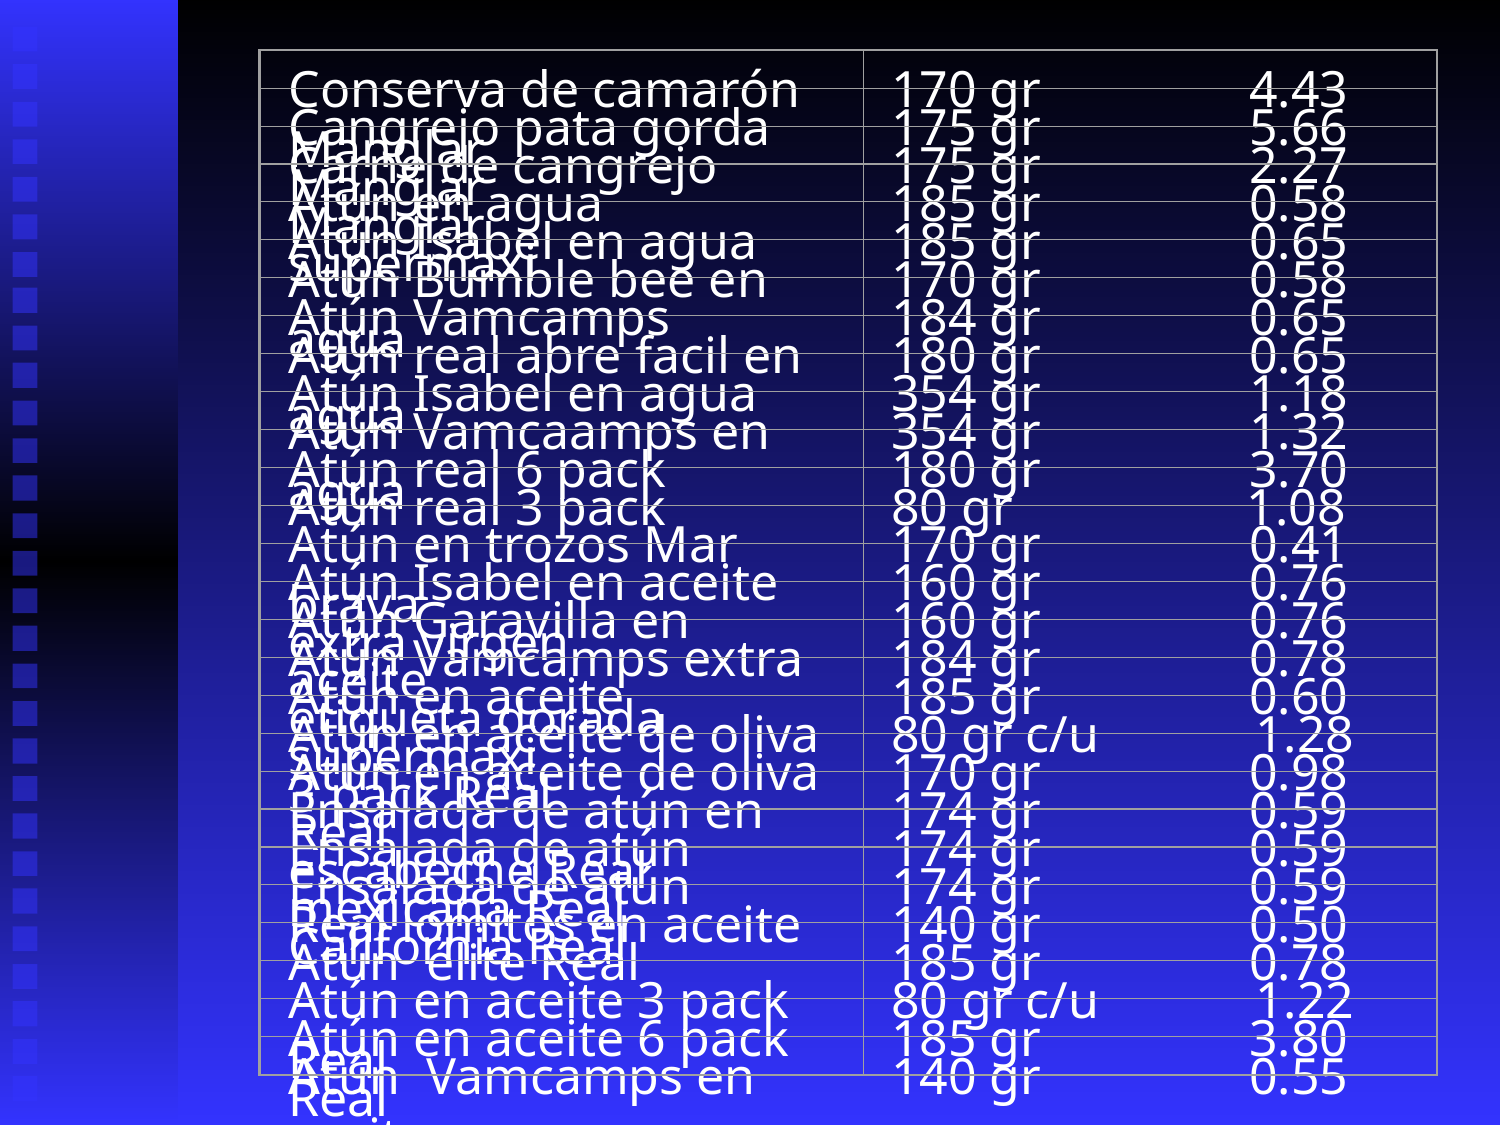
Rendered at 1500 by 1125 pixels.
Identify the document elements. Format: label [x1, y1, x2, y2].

text_box [259, 49, 1438, 1076]
